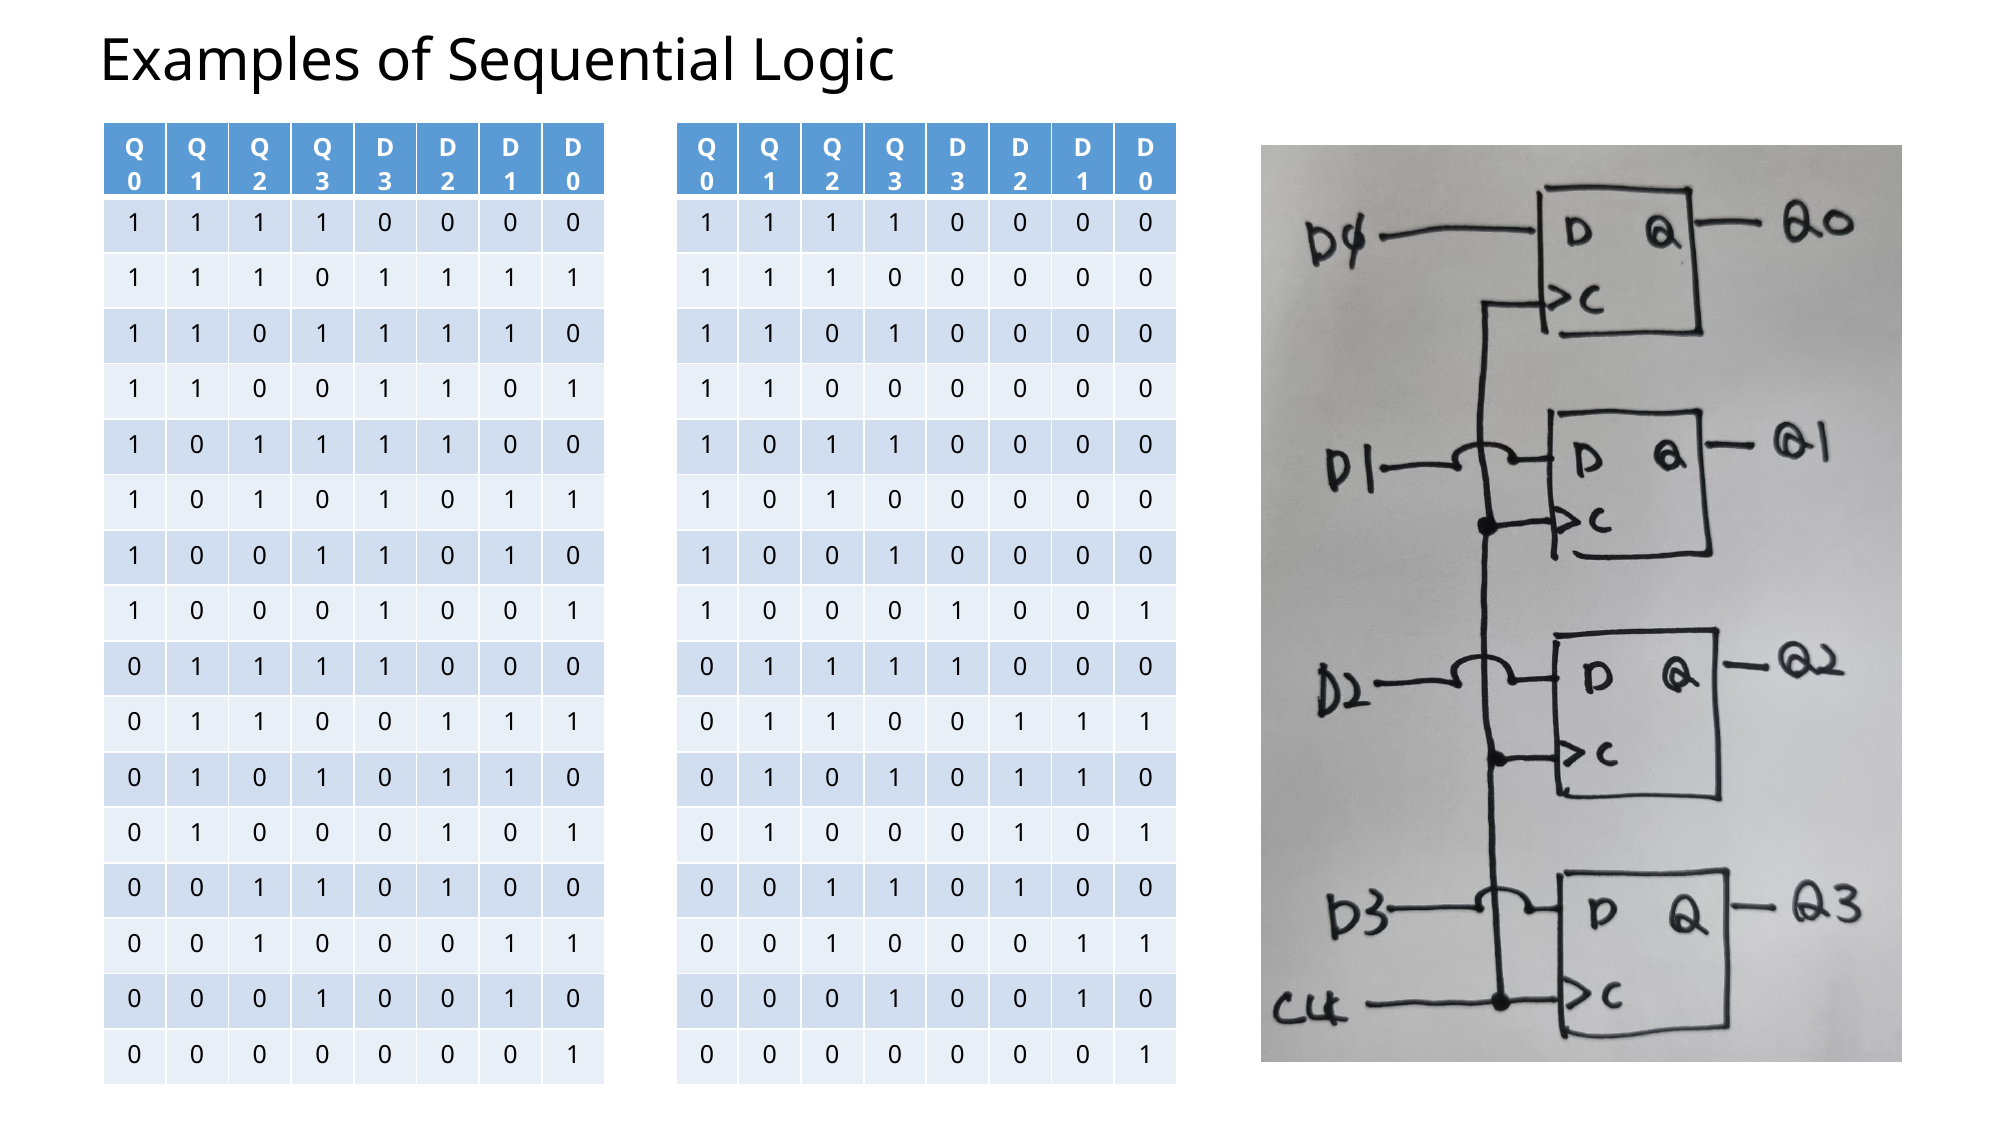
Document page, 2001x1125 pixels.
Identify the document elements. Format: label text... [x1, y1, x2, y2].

table_cell 0 [167, 586, 228, 640]
table_cell 0 [292, 586, 353, 640]
table_cell 1 [417, 364, 478, 418]
table_cell 1 [1052, 697, 1113, 751]
table_cell 0 [1115, 974, 1176, 1028]
table_cell 0 [229, 531, 290, 584]
table_cell 0 [927, 309, 988, 363]
table_cell 1 [739, 254, 800, 307]
table_cell 1 [480, 254, 541, 307]
table_header Q1 [167, 123, 228, 194]
table_cell 0 [292, 808, 353, 862]
table_cell 1 [1052, 919, 1113, 973]
table_header D3 [355, 123, 416, 194]
table_cell 0 [292, 475, 353, 529]
table_cell 0 [1052, 475, 1113, 529]
table_cell 1 [543, 475, 604, 529]
table_cell 1 [865, 642, 925, 695]
table_cell 1 [543, 808, 604, 862]
table_cell 1 [104, 309, 165, 363]
table_cell 1 [802, 864, 863, 917]
table_cell 1 [927, 586, 988, 640]
table_cell 0 [739, 475, 800, 529]
table_cell 1 [677, 200, 737, 252]
table_cell 0 [677, 919, 737, 973]
table_cell 1 [802, 420, 863, 474]
table_cell 0 [1052, 864, 1113, 917]
table_cell 0 [543, 531, 604, 584]
table_cell 0 [865, 808, 925, 862]
table_cell 0 [802, 586, 863, 640]
table_cell 1 [990, 808, 1051, 862]
table_cell 0 [1052, 254, 1113, 307]
table_cell 0 [417, 586, 478, 640]
table_cell 1 [802, 642, 863, 695]
table_cell 1 [229, 697, 290, 751]
table_cell 0 [990, 475, 1051, 529]
table_cell 0 [292, 919, 353, 973]
table_cell 1 [990, 697, 1051, 751]
table_cell 0 [104, 919, 165, 973]
table_cell 0 [927, 1030, 988, 1084]
table_cell 0 [990, 919, 1051, 973]
table_cell 0 [167, 1030, 228, 1084]
table_header D0 [1115, 123, 1176, 194]
table_cell 0 [104, 808, 165, 862]
table_cell 1 [292, 974, 353, 1028]
table_header D1 [1052, 123, 1113, 194]
table_cell 0 [927, 420, 988, 474]
table_cell 1 [480, 697, 541, 751]
table_cell 0 [990, 531, 1051, 584]
table_cell 0 [1115, 475, 1176, 529]
table_cell 1 [865, 200, 925, 252]
table_cell 1 [990, 753, 1051, 806]
table_cell 1 [1115, 697, 1176, 751]
table_cell 1 [480, 531, 541, 584]
table_cell 1 [104, 254, 165, 307]
table_cell 1 [167, 200, 228, 252]
table_cell 0 [990, 974, 1051, 1028]
table_cell 1 [865, 864, 925, 917]
table_cell 1 [739, 364, 800, 418]
table_cell 0 [104, 697, 165, 751]
table_cell 1 [292, 864, 353, 917]
table_cell 0 [927, 974, 988, 1028]
table_header Q3 [292, 123, 353, 194]
table_cell 1 [739, 200, 800, 252]
table_cell 0 [927, 808, 988, 862]
table_cell 0 [229, 364, 290, 418]
table_cell 1 [104, 364, 165, 418]
table_cell 0 [990, 200, 1051, 252]
table_cell 0 [543, 974, 604, 1028]
table_cell 0 [229, 753, 290, 806]
table_cell 1 [739, 808, 800, 862]
table_cell 0 [543, 864, 604, 917]
table_header Q0 [104, 123, 165, 194]
table_cell 0 [927, 475, 988, 529]
table_cell 0 [167, 475, 228, 529]
table_cell 1 [104, 420, 165, 474]
table_cell 1 [865, 309, 925, 363]
table_cell 1 [167, 642, 228, 695]
table_header D2 [417, 123, 478, 194]
table_cell 1 [677, 309, 737, 363]
table_cell 0 [355, 697, 416, 751]
table_cell 0 [677, 808, 737, 862]
table_cell 0 [927, 364, 988, 418]
table_cell 1 [802, 919, 863, 973]
table_cell 0 [480, 364, 541, 418]
table_cell 0 [802, 753, 863, 806]
table_cell 1 [865, 420, 925, 474]
table_cell 0 [104, 753, 165, 806]
table_cell 0 [480, 864, 541, 917]
table_cell 1 [355, 531, 416, 584]
table_cell 0 [292, 254, 353, 307]
table_cell 0 [229, 808, 290, 862]
table_cell 1 [739, 753, 800, 806]
table_cell 1 [1115, 919, 1176, 973]
table_cell 0 [167, 531, 228, 584]
table_cell 0 [865, 364, 925, 418]
table_cell 0 [292, 1030, 353, 1084]
table_cell 1 [417, 808, 478, 862]
table_cell 0 [739, 586, 800, 640]
table_cell 1 [229, 200, 290, 252]
table_header Q2 [802, 123, 863, 194]
table_cell 0 [677, 864, 737, 917]
table_cell 1 [417, 753, 478, 806]
table_cell 1 [865, 974, 925, 1028]
table_cell 1 [292, 200, 353, 252]
table_cell 0 [1052, 364, 1113, 418]
table_cell 1 [802, 697, 863, 751]
table_cell 1 [543, 1030, 604, 1084]
table_cell 0 [1115, 753, 1176, 806]
table_cell 0 [543, 200, 604, 252]
table_cell 0 [990, 1030, 1051, 1084]
table_cell 0 [417, 531, 478, 584]
table_cell 0 [677, 753, 737, 806]
table_cell 0 [417, 919, 478, 973]
table_cell 0 [1115, 254, 1176, 307]
table_cell 0 [417, 475, 478, 529]
table_cell 0 [865, 1030, 925, 1084]
table_cell 1 [543, 697, 604, 751]
table_cell 1 [1115, 586, 1176, 640]
table_cell 1 [677, 254, 737, 307]
table_cell 1 [543, 919, 604, 973]
table_cell 0 [802, 808, 863, 862]
table_cell 1 [927, 642, 988, 695]
table_cell 0 [543, 753, 604, 806]
table_cell 0 [480, 200, 541, 252]
table_cell 1 [739, 642, 800, 695]
table_cell 1 [1052, 974, 1113, 1028]
table_cell 1 [229, 919, 290, 973]
table_cell 1 [292, 753, 353, 806]
table_cell 0 [167, 420, 228, 474]
table_header Q1 [739, 123, 800, 194]
table_cell 1 [167, 309, 228, 363]
table_cell 1 [1052, 753, 1113, 806]
table_cell 0 [1115, 364, 1176, 418]
table_cell 0 [677, 974, 737, 1028]
table_cell 1 [677, 586, 737, 640]
table_cell 1 [167, 753, 228, 806]
table_cell 0 [927, 753, 988, 806]
table_cell 0 [739, 919, 800, 973]
table_cell 1 [104, 586, 165, 640]
table_cell 0 [417, 1030, 478, 1084]
table_cell 0 [990, 420, 1051, 474]
table_cell 1 [229, 475, 290, 529]
table_cell 1 [677, 531, 737, 584]
table_cell 0 [417, 974, 478, 1028]
table_cell 1 [739, 309, 800, 363]
table_cell 0 [1052, 586, 1113, 640]
table_cell 0 [480, 586, 541, 640]
table_cell 1 [480, 974, 541, 1028]
table_cell 0 [927, 200, 988, 252]
table_cell 0 [480, 420, 541, 474]
table_header Q0 [677, 123, 737, 194]
table_cell 0 [927, 531, 988, 584]
table_cell 0 [927, 864, 988, 917]
table_cell 0 [292, 697, 353, 751]
table_cell 1 [355, 309, 416, 363]
table_cell 0 [167, 919, 228, 973]
table_cell 0 [1115, 309, 1176, 363]
table_cell 1 [677, 364, 737, 418]
table_cell 0 [739, 864, 800, 917]
table_cell 0 [739, 1030, 800, 1084]
table_cell 1 [104, 531, 165, 584]
table_cell 1 [417, 697, 478, 751]
table_cell 0 [990, 309, 1051, 363]
table_cell 0 [1052, 420, 1113, 474]
table_cell 0 [1052, 309, 1113, 363]
table_cell 1 [292, 531, 353, 584]
table_cell 1 [167, 364, 228, 418]
table_cell 1 [104, 200, 165, 252]
table_header D2 [990, 123, 1051, 194]
table_cell 1 [802, 200, 863, 252]
table_cell 0 [1115, 864, 1176, 917]
table_cell 1 [543, 364, 604, 418]
table_cell 0 [927, 919, 988, 973]
table_cell 1 [229, 864, 290, 917]
table_cell 0 [1115, 200, 1176, 252]
table_cell 1 [865, 531, 925, 584]
table_cell 0 [292, 364, 353, 418]
table_cell 0 [543, 420, 604, 474]
table_cell 1 [167, 697, 228, 751]
table_cell 1 [292, 420, 353, 474]
table_cell 0 [355, 808, 416, 862]
table_cell 1 [229, 642, 290, 695]
table_header Q3 [865, 123, 925, 194]
table_header D3 [927, 123, 988, 194]
table_cell 0 [739, 420, 800, 474]
table_cell 0 [1115, 531, 1176, 584]
table_cell 1 [417, 309, 478, 363]
table_cell 0 [990, 586, 1051, 640]
table_cell 0 [1052, 642, 1113, 695]
table_cell 0 [355, 864, 416, 917]
table_cell 1 [104, 475, 165, 529]
table_cell 1 [167, 254, 228, 307]
table_cell 1 [990, 864, 1051, 917]
table_cell 1 [355, 642, 416, 695]
text_box Examples of Sequential Logic [84, 14, 1804, 100]
table_cell 0 [355, 753, 416, 806]
table_cell 1 [865, 753, 925, 806]
table_cell 0 [990, 642, 1051, 695]
table_cell 0 [355, 974, 416, 1028]
table_cell 1 [355, 586, 416, 640]
table_cell 0 [677, 697, 737, 751]
table_cell 1 [677, 420, 737, 474]
table_cell 1 [677, 475, 737, 529]
table_cell 0 [229, 309, 290, 363]
table_cell 0 [417, 642, 478, 695]
table_cell 0 [1052, 200, 1113, 252]
table_cell 1 [480, 753, 541, 806]
picture [1261, 145, 1902, 1062]
table_cell 0 [802, 974, 863, 1028]
table_cell 0 [677, 642, 737, 695]
table_cell 1 [1115, 1030, 1176, 1084]
table_cell 0 [355, 200, 416, 252]
table_cell 0 [480, 808, 541, 862]
table_cell 0 [865, 254, 925, 307]
table_cell 1 [739, 697, 800, 751]
table_cell 1 [355, 420, 416, 474]
table_cell 0 [229, 586, 290, 640]
table_cell 0 [417, 200, 478, 252]
table_cell 0 [739, 531, 800, 584]
table_cell 0 [677, 1030, 737, 1084]
table_cell 1 [480, 475, 541, 529]
table_cell 1 [480, 919, 541, 973]
table_cell 0 [104, 864, 165, 917]
table_cell 0 [355, 919, 416, 973]
table_cell 1 [292, 642, 353, 695]
table_cell 1 [417, 864, 478, 917]
table_cell 0 [480, 1030, 541, 1084]
table_cell 1 [355, 364, 416, 418]
table_header D0 [543, 123, 604, 194]
table_cell 0 [480, 642, 541, 695]
table_cell 0 [865, 586, 925, 640]
table_cell 0 [865, 919, 925, 973]
table_cell 0 [1115, 420, 1176, 474]
table_cell 0 [990, 364, 1051, 418]
table_cell 0 [802, 364, 863, 418]
table_cell 0 [104, 642, 165, 695]
table_cell 0 [1052, 531, 1113, 584]
table_cell 0 [802, 1030, 863, 1084]
table_cell 1 [292, 309, 353, 363]
table_cell 1 [480, 309, 541, 363]
table_cell 0 [927, 254, 988, 307]
table_cell 0 [167, 974, 228, 1028]
table_header D1 [480, 123, 541, 194]
table_cell 0 [1052, 1030, 1113, 1084]
table_cell 1 [167, 808, 228, 862]
table_cell 1 [1115, 808, 1176, 862]
table_cell 1 [802, 254, 863, 307]
table_cell 0 [104, 974, 165, 1028]
table_cell 1 [229, 254, 290, 307]
table_cell 1 [543, 586, 604, 640]
table_cell 0 [802, 309, 863, 363]
table_cell 1 [229, 420, 290, 474]
table_cell 0 [1115, 642, 1176, 695]
table_cell 0 [543, 309, 604, 363]
table_cell 1 [355, 475, 416, 529]
table_cell 1 [417, 420, 478, 474]
table_cell 1 [543, 254, 604, 307]
table_cell 0 [802, 531, 863, 584]
table_cell 0 [1052, 808, 1113, 862]
table_cell 0 [990, 254, 1051, 307]
table_cell 0 [355, 1030, 416, 1084]
table_cell 0 [927, 697, 988, 751]
table_cell 0 [104, 1030, 165, 1084]
table_cell 0 [865, 475, 925, 529]
table_cell 1 [417, 254, 478, 307]
table_cell 0 [167, 864, 228, 917]
table_header Q2 [229, 123, 290, 194]
table_cell 0 [739, 974, 800, 1028]
table_cell 1 [802, 475, 863, 529]
table_cell 0 [865, 697, 925, 751]
table_cell 0 [543, 642, 604, 695]
table_cell 0 [229, 974, 290, 1028]
table_cell 1 [355, 254, 416, 307]
table_cell 0 [229, 1030, 290, 1084]
